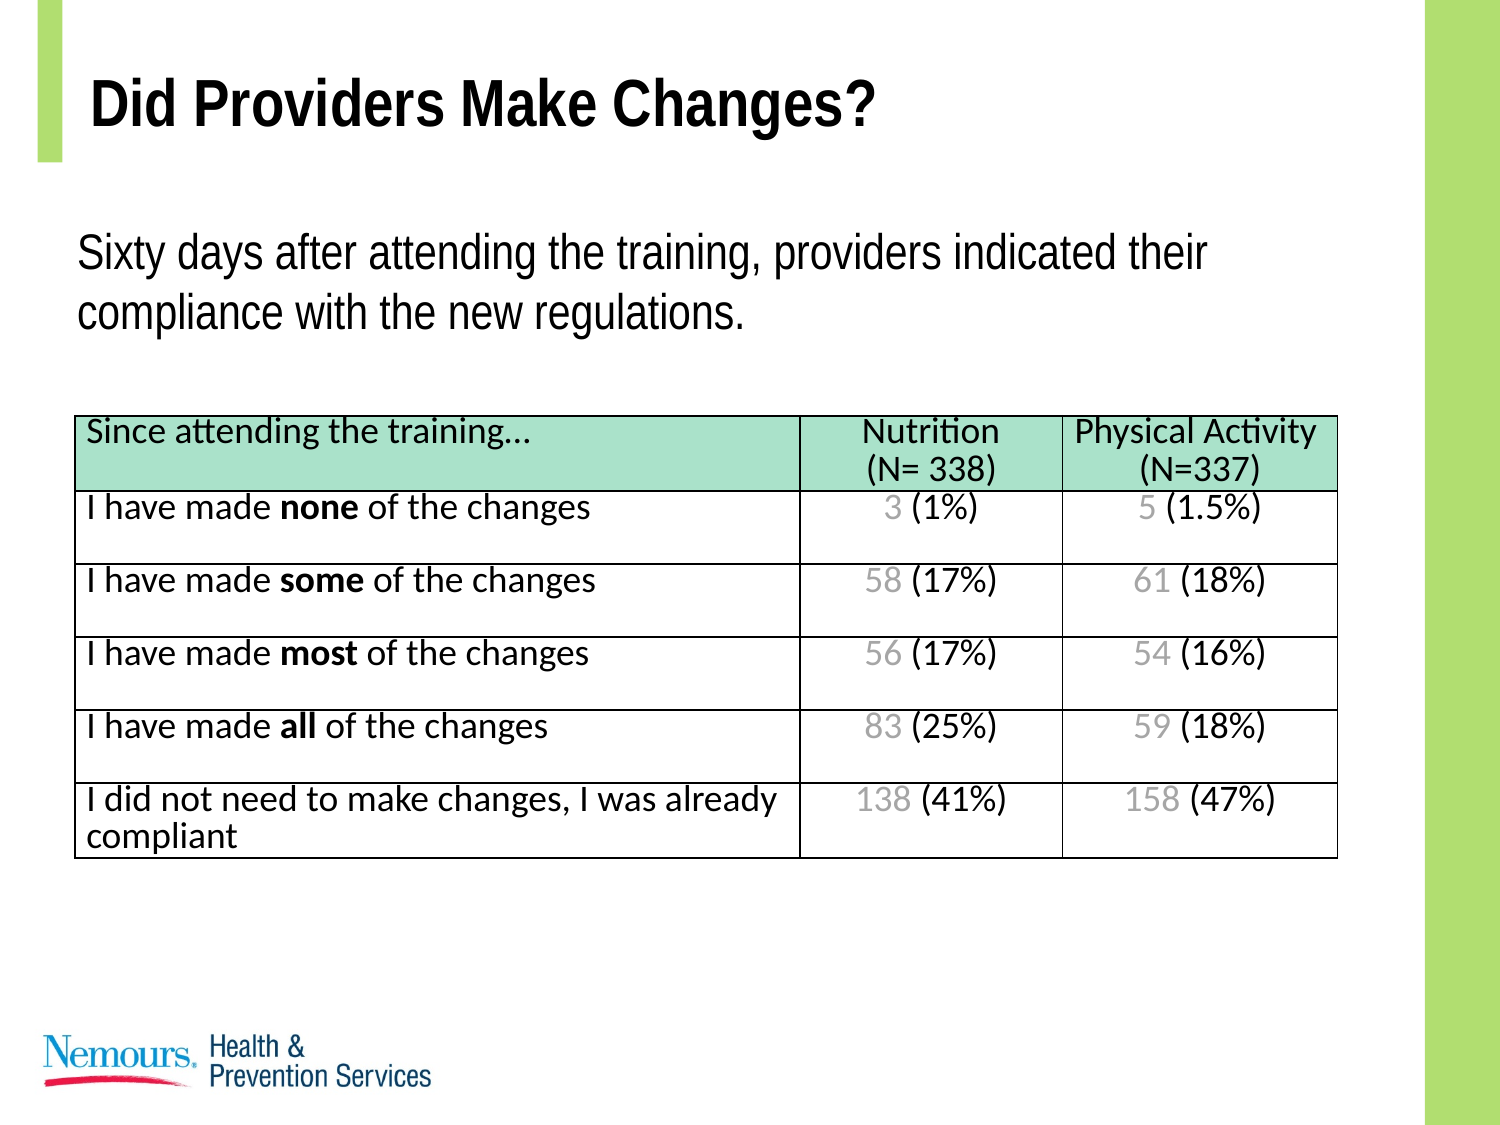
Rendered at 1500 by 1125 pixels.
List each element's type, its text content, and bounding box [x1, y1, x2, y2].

table_header Nutrition (N= 338) [801, 417, 1062, 490]
text_box Sixty days after attending the training, providers indicated their compliance with the new regulations. [62, 212, 1350, 348]
picture [24, 996, 450, 1125]
table_cell 158 (47%) [1063, 784, 1337, 857]
table_cell I have made none of the changes [76, 492, 799, 563]
table_cell 56 (17%) [801, 638, 1062, 709]
table_cell 59 (18%) [1063, 711, 1337, 782]
table_cell 54 (16%) [1063, 638, 1337, 709]
table_cell I have made most of the changes [76, 638, 799, 709]
table_cell I have made some of the changes [76, 565, 799, 636]
table_cell 5 (1.5%) [1063, 492, 1337, 563]
title Did Providers Make Changes? [74, 0, 1401, 226]
table_cell I have made all of the changes [76, 711, 799, 782]
table_header Physical Activity (N=337) [1063, 417, 1337, 490]
table_header Since attending the training… [76, 417, 799, 490]
table_cell 3 (1%) [801, 492, 1062, 563]
table_cell 61 (18%) [1063, 565, 1337, 636]
table_cell 58 (17%) [801, 565, 1062, 636]
table_cell I did not need to make changes, I was already compliant [76, 784, 799, 857]
table_cell 83 (25%) [801, 711, 1062, 782]
table_cell 138 (41%) [801, 784, 1062, 857]
